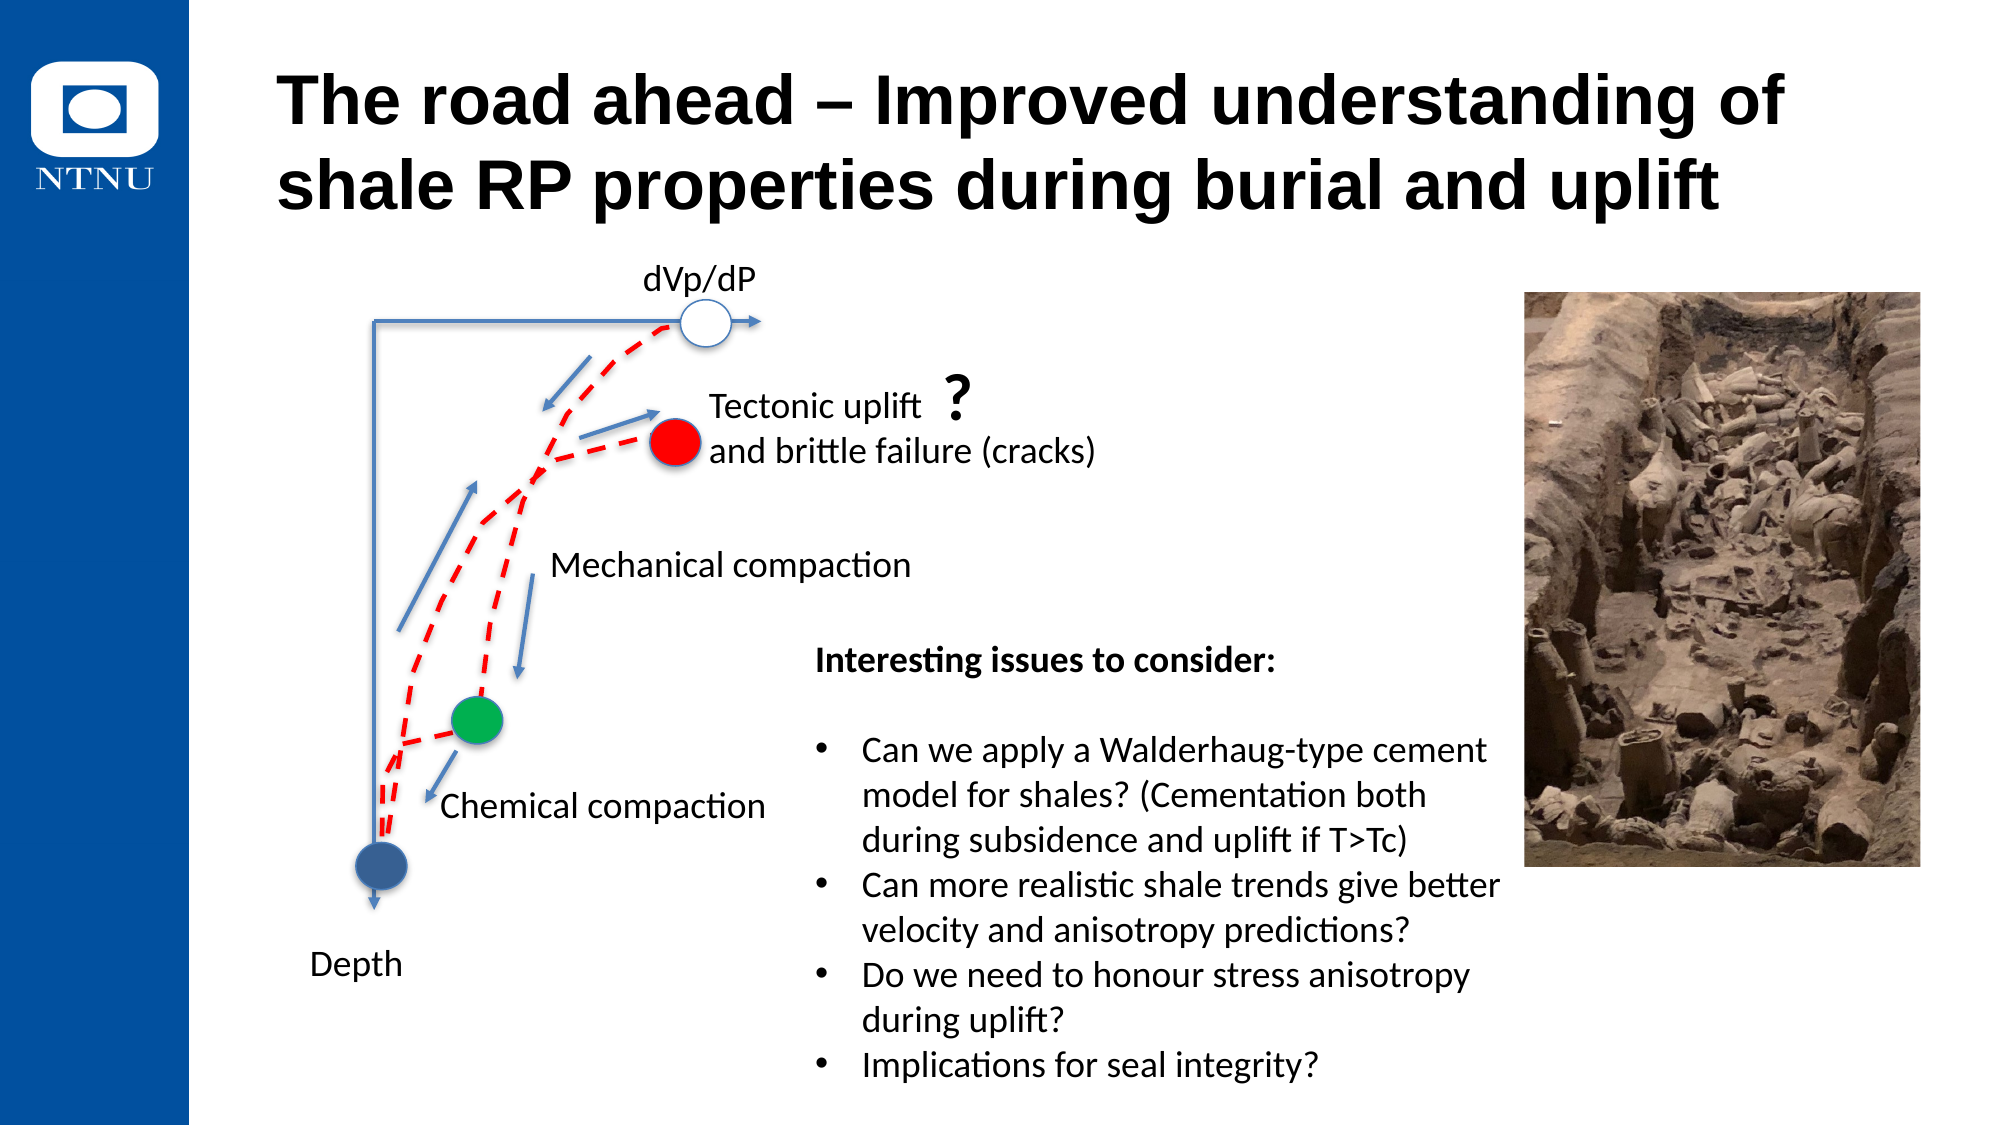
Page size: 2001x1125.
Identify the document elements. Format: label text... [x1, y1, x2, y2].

text_box dVp/dP [628, 246, 772, 307]
picture [1523, 291, 1921, 867]
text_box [579, 410, 661, 439]
text_box [679, 298, 732, 320]
text_box [649, 418, 702, 467]
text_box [418, 750, 457, 804]
title The road ahead – Improved understanding of shale RP properties during burial and uplift [261, 45, 1882, 233]
text_box Mechanical compaction [535, 532, 928, 592]
text_box [451, 696, 504, 745]
text_box [379, 841, 408, 891]
text_box [680, 329, 732, 348]
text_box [542, 355, 591, 412]
text_box Depth [295, 931, 427, 992]
picture [0, 0, 189, 1125]
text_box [516, 573, 534, 680]
text_box [355, 844, 369, 888]
text_box Chemical compaction [425, 773, 782, 833]
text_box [397, 479, 478, 632]
text_box Interesting issues to consider: Can we apply a Walderhaug-type cement model for shales? (Cementation both during subsidence and uplift if T>Tc) Can more realistic shale trends give better velocity and anisotropy predictions? Do we need to honour stress anisotropy during uplift? Implications for seal integrity? [800, 627, 1549, 1125]
text_box Tectonic uplift and brittle failure (cracks) [694, 374, 1112, 479]
text_box ? [927, 346, 989, 442]
text_box [595, 329, 697, 419]
text_box [381, 420, 606, 841]
